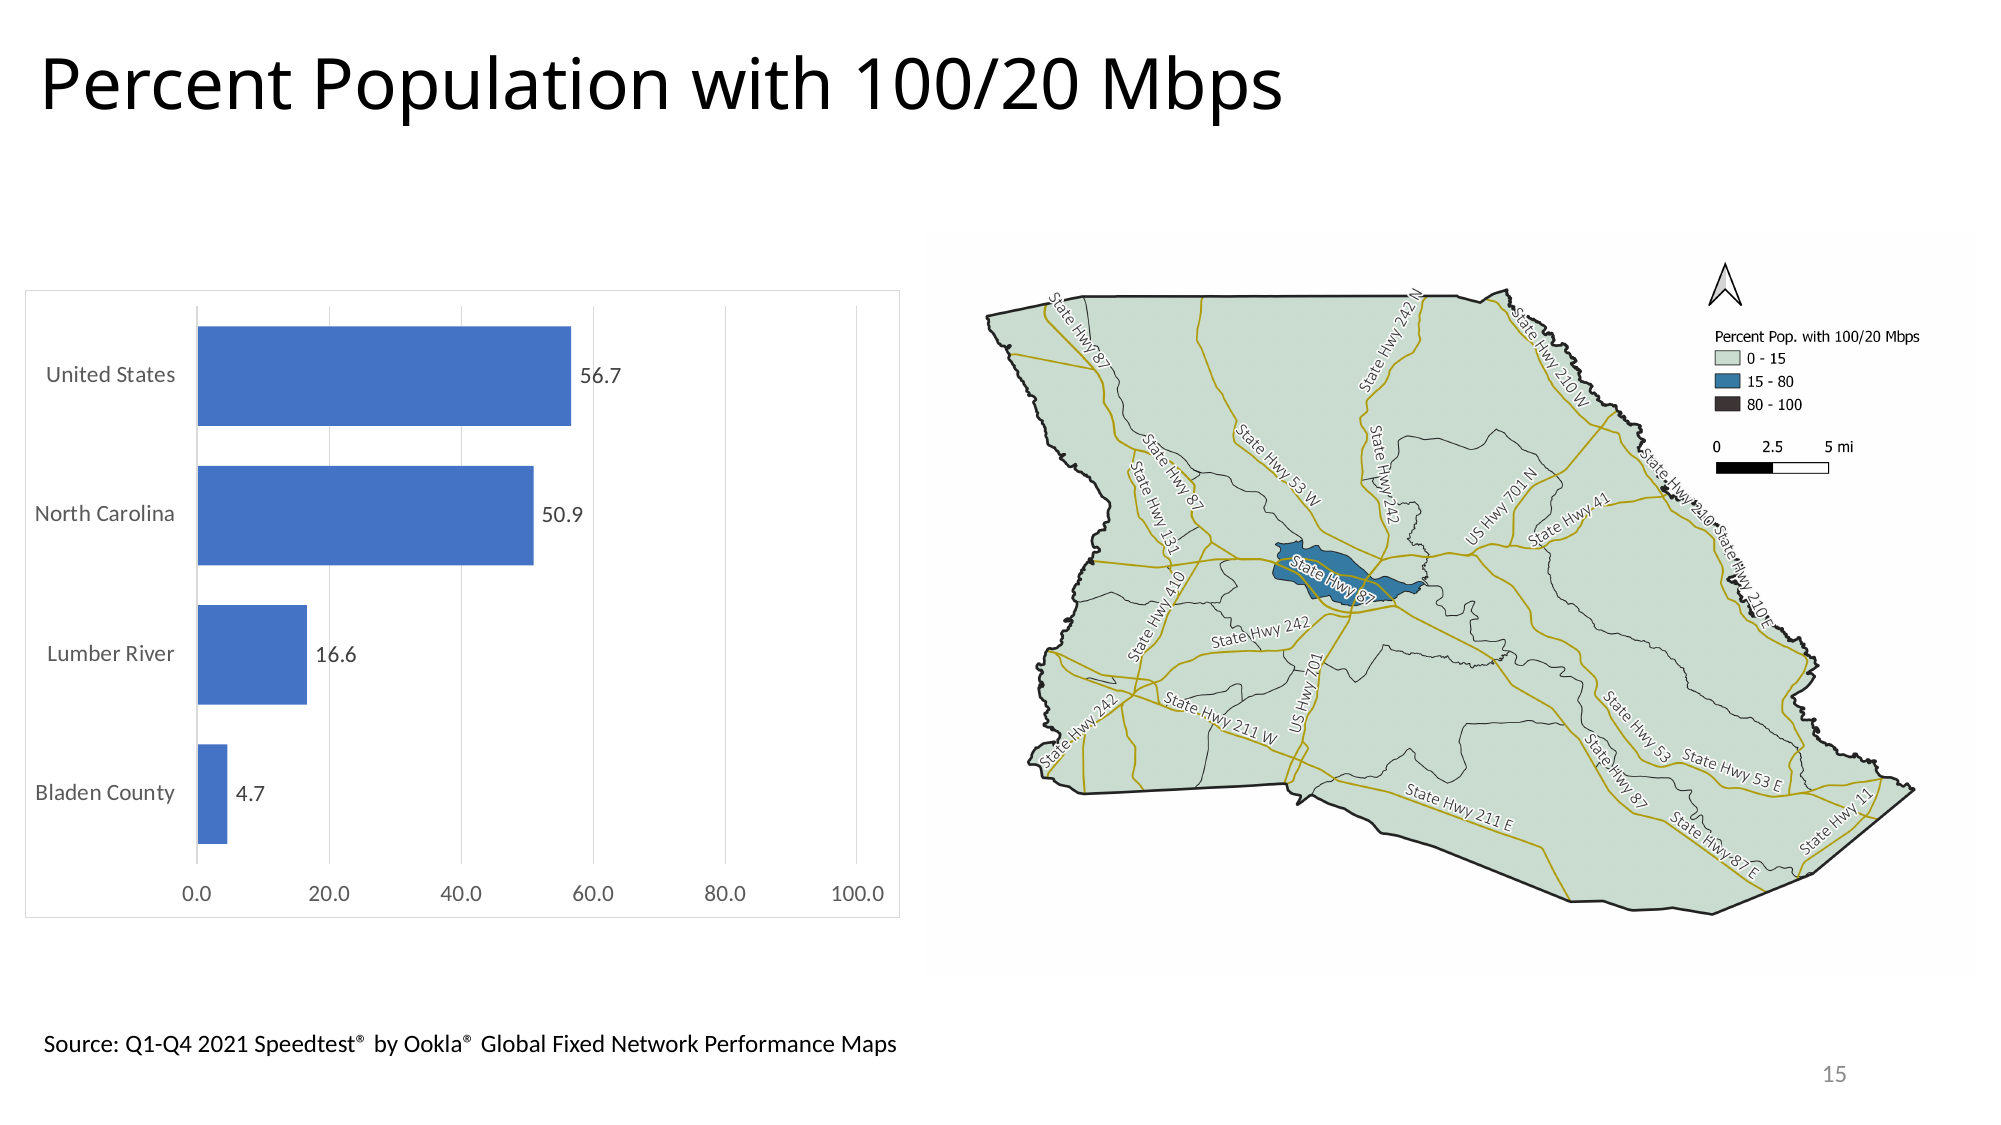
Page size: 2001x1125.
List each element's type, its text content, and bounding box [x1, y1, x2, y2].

picture [24, 289, 900, 918]
title Percent Population with 100/20 Mbps [24, 5, 1963, 169]
picture [924, 231, 1976, 975]
slide_number 15 [1412, 1042, 1863, 1103]
text_box Source: Q1-Q4 2021 Speedtest® by Ookla® Global Fixed Network Performance Maps [29, 1020, 914, 1065]
